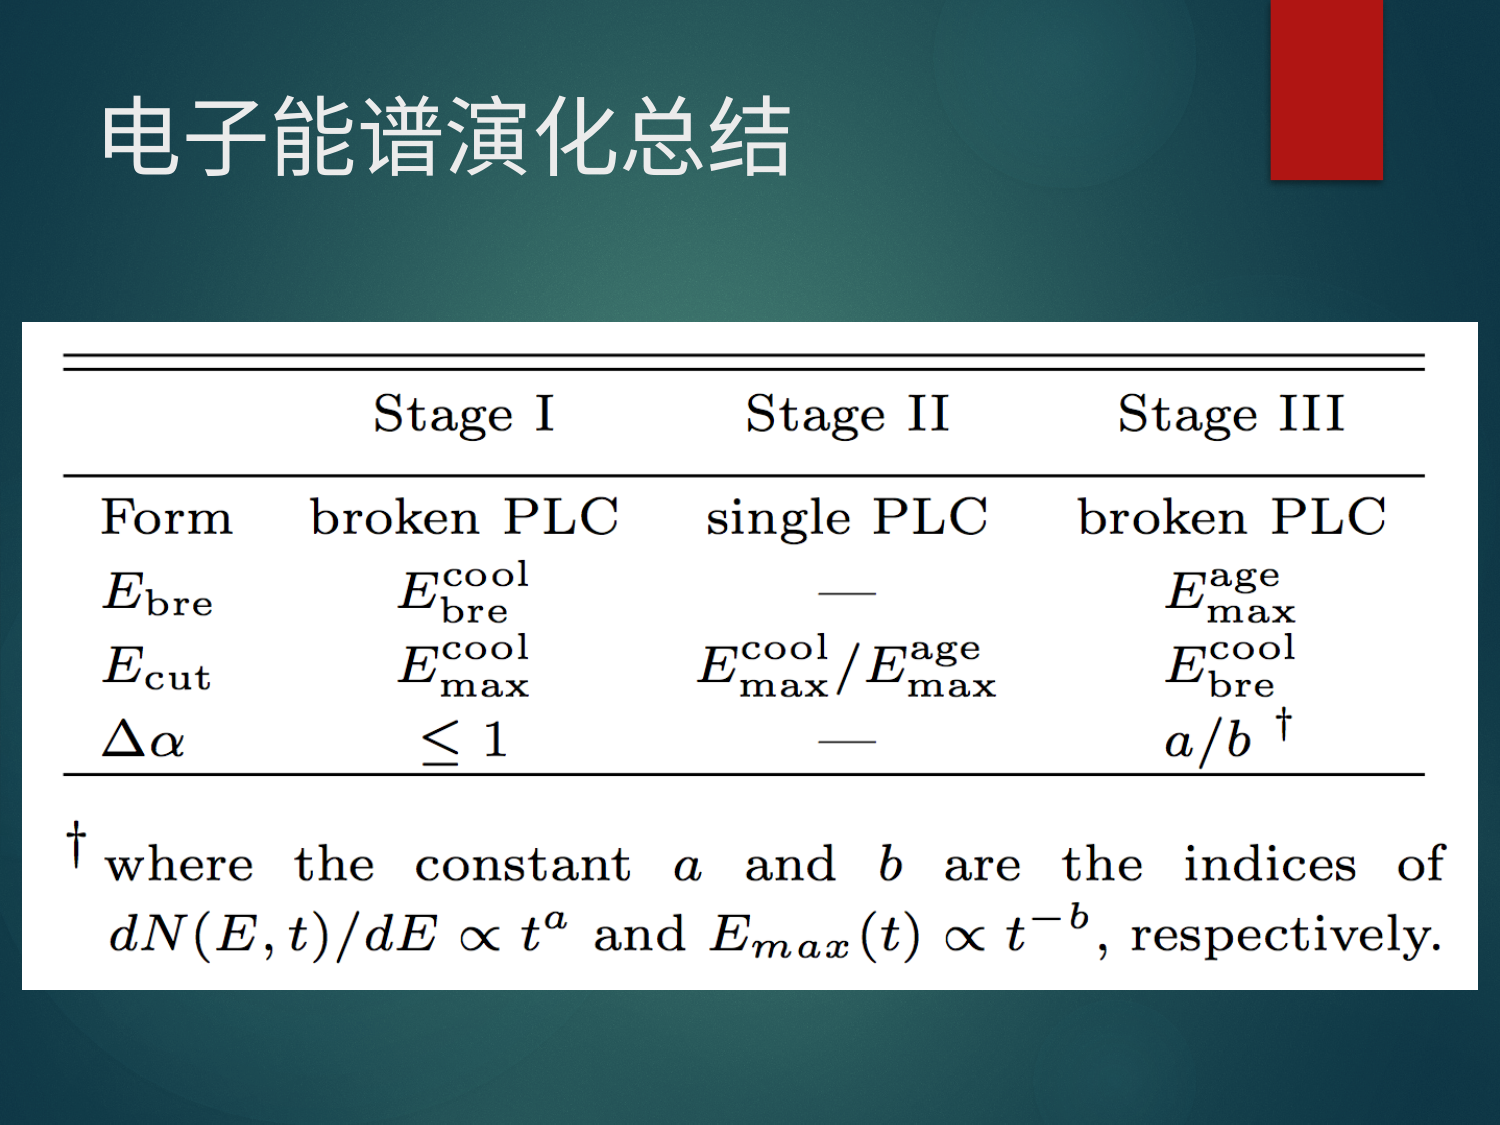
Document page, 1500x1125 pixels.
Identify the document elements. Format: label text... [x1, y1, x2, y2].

title 电子能谱演化总结 [79, 74, 1237, 304]
picture [22, 322, 1478, 990]
